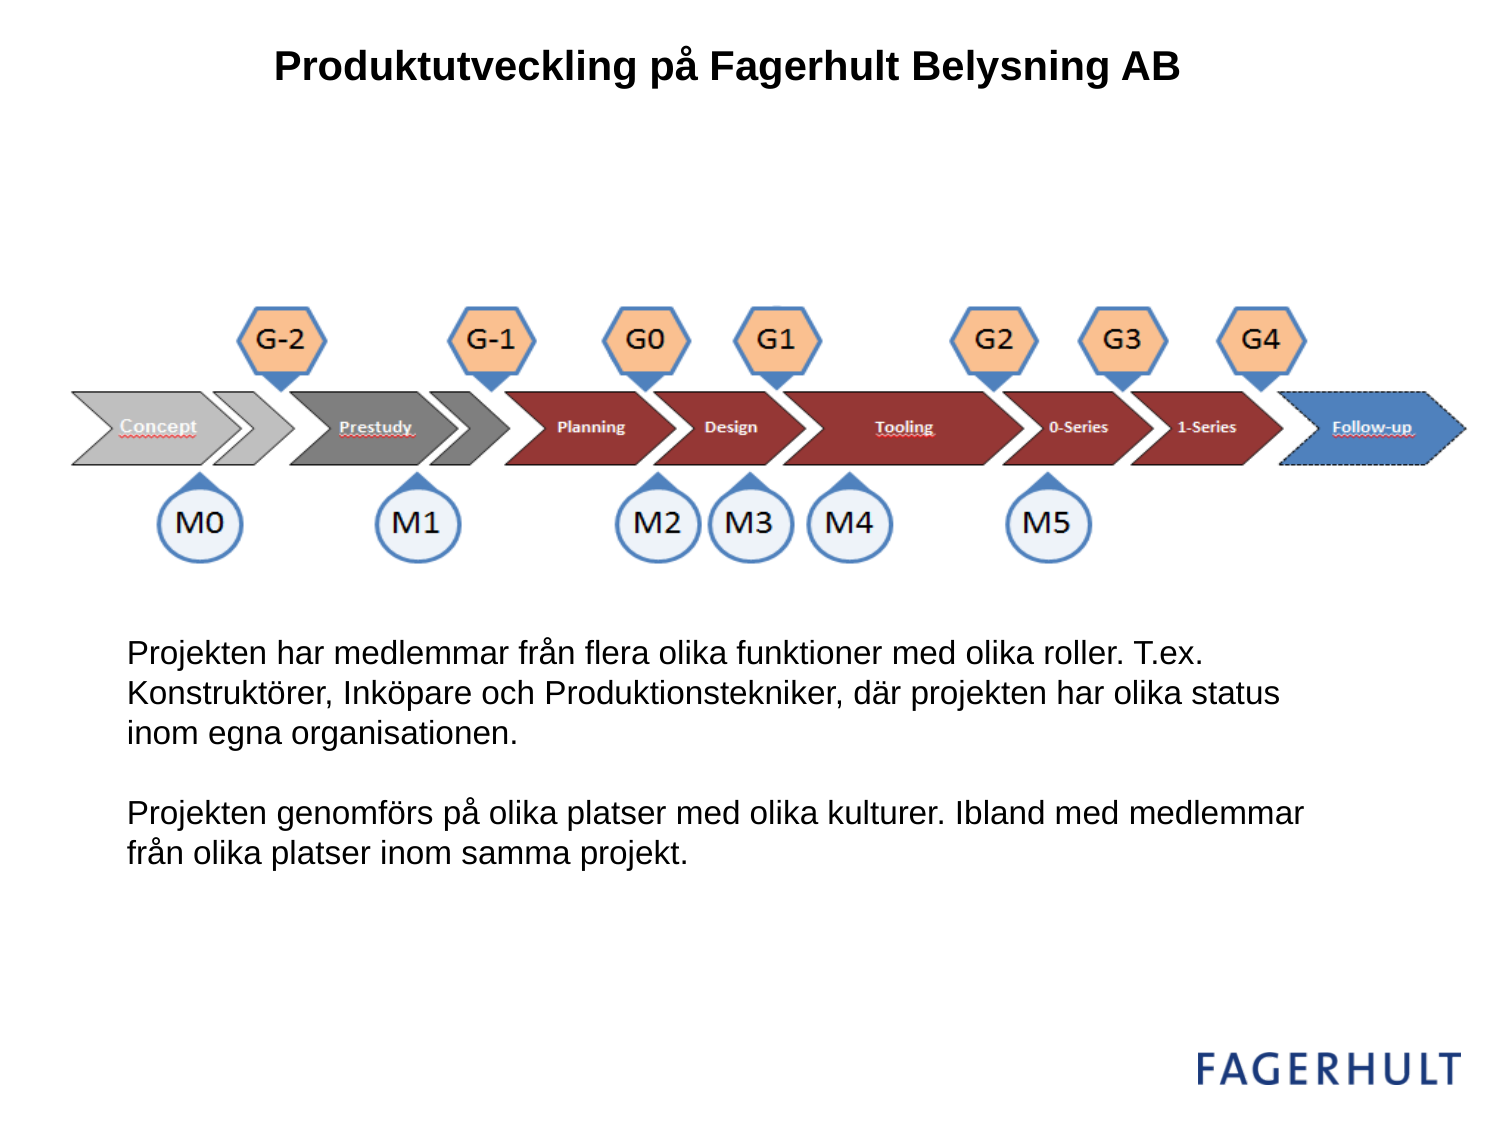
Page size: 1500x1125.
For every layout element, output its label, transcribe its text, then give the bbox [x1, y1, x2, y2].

text_box Projekten har medlemmar från flera olika funktioner med olika roller. T.ex. Konstruktörer, Inköpare och Produktionstekniker, där projekten har olika status inom egna organisationen. Projekten genomförs på olika platser med olika kulturer. Ibland med medlemmar från olika platser inom samma projekt. [112, 623, 1329, 879]
picture [1198, 1052, 1461, 1085]
picture [64, 304, 1471, 566]
title Produktutveckling på Fagerhult Belysning AB [148, 17, 1307, 160]
